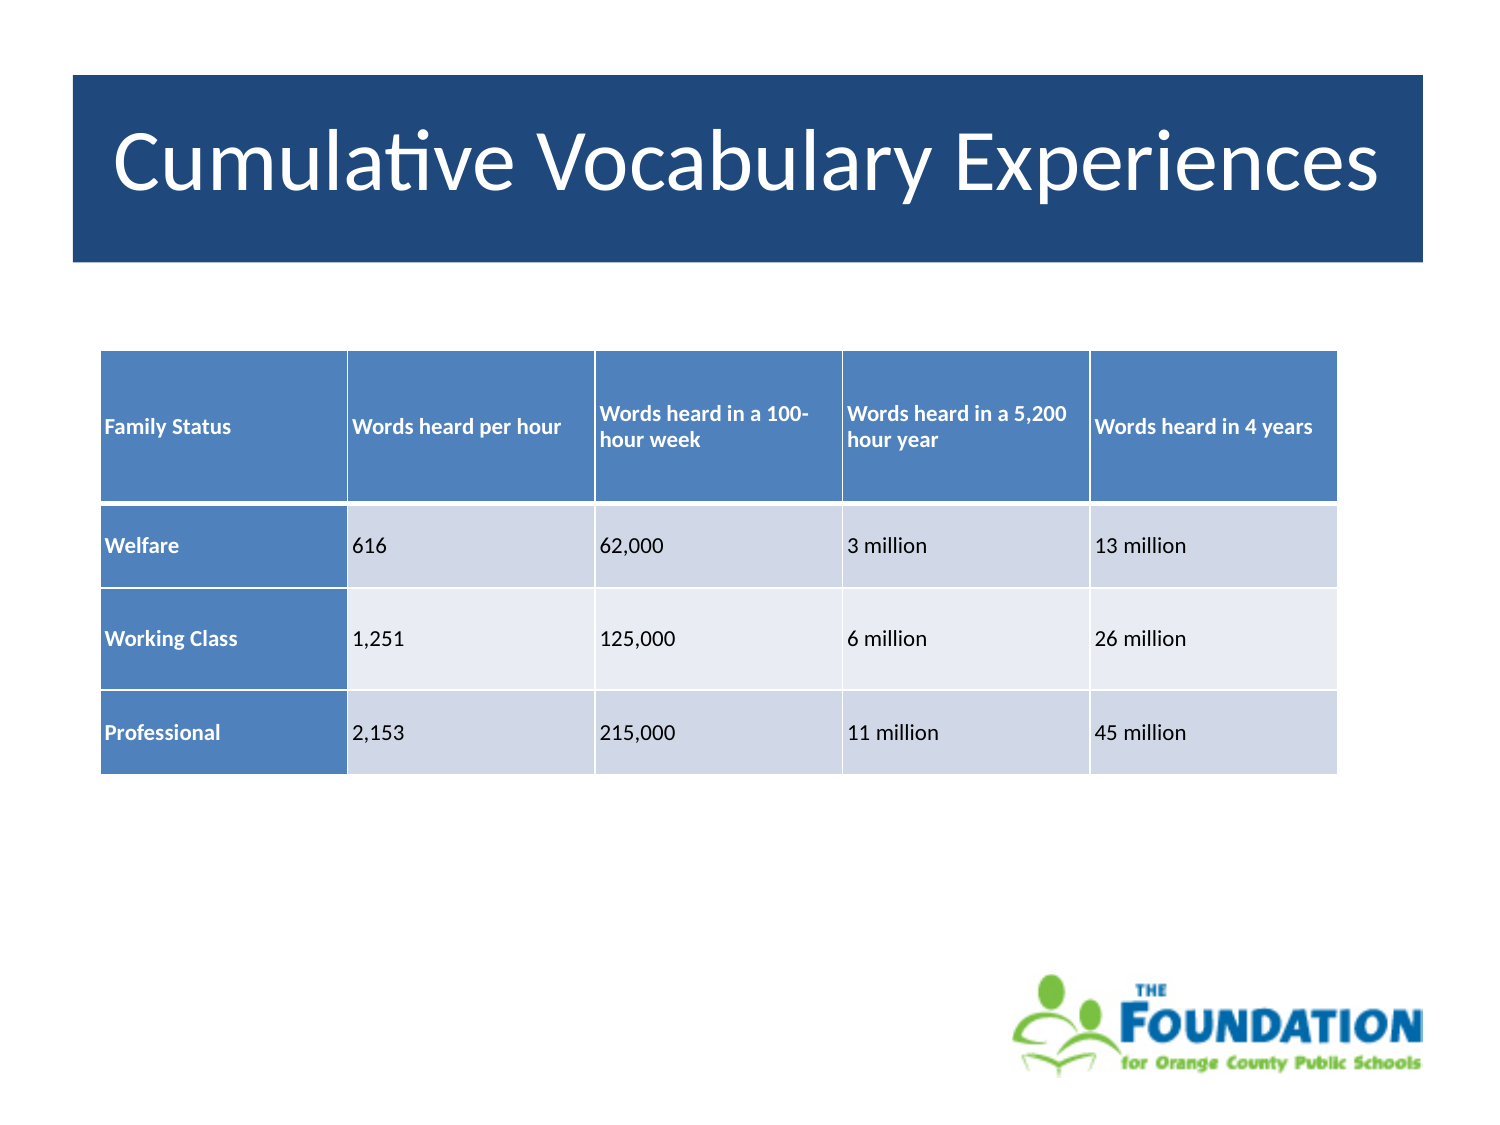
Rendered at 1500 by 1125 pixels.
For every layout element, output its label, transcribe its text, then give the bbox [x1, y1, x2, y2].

table_header Family Status [101, 351, 347, 501]
table_cell Welfare [101, 506, 347, 587]
text_box Cumulative Vocabulary Experiences [72, 75, 1423, 263]
table_cell 215,000 [596, 691, 842, 774]
picture [1012, 974, 1424, 1079]
table_header Words heard per hour [348, 351, 594, 501]
table_header Words heard in a 5,200 hour year [843, 351, 1089, 501]
table_cell 45 million [1091, 691, 1337, 774]
table_cell 11 million [843, 691, 1089, 774]
table_cell 6 million [843, 589, 1089, 689]
table_cell 2,153 [348, 691, 594, 774]
table_cell 3 million [843, 506, 1089, 587]
table_cell 13 million [1091, 506, 1337, 587]
table_cell Professional [101, 691, 347, 774]
table_header Words heard in 4 years [1091, 351, 1337, 501]
table_cell 26 million [1091, 589, 1337, 689]
table_cell Working Class [101, 589, 347, 689]
table_header Words heard in a 100-hour week [596, 351, 842, 501]
table_cell 616 [348, 506, 594, 587]
table_cell 62,000 [596, 506, 842, 587]
table_cell 125,000 [596, 589, 842, 689]
table_cell 1,251 [348, 589, 594, 689]
